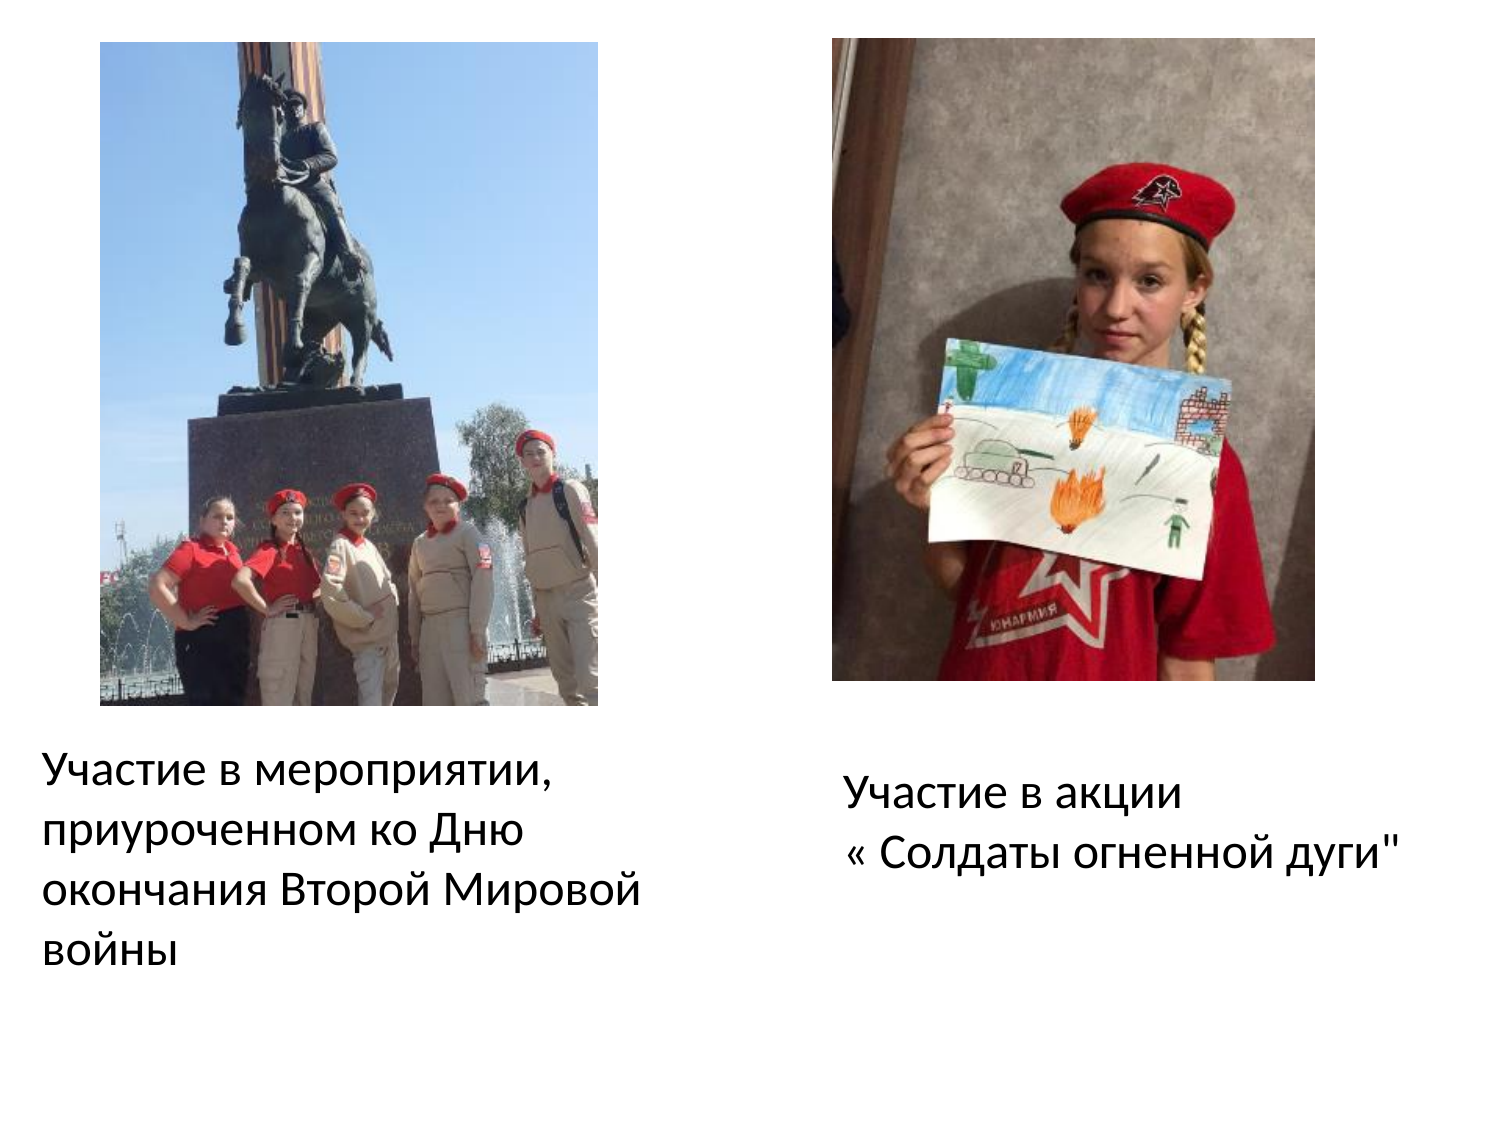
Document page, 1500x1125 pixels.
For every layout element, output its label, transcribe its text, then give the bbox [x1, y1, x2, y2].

text_box Участие в акции « Солдаты огненной дуги" [828, 751, 1500, 887]
picture [832, 38, 1316, 681]
text_box Участие в мероприятии, приуроченном ко Дню окончания Второй Мировой войны [26, 727, 777, 983]
picture [100, 42, 598, 706]
